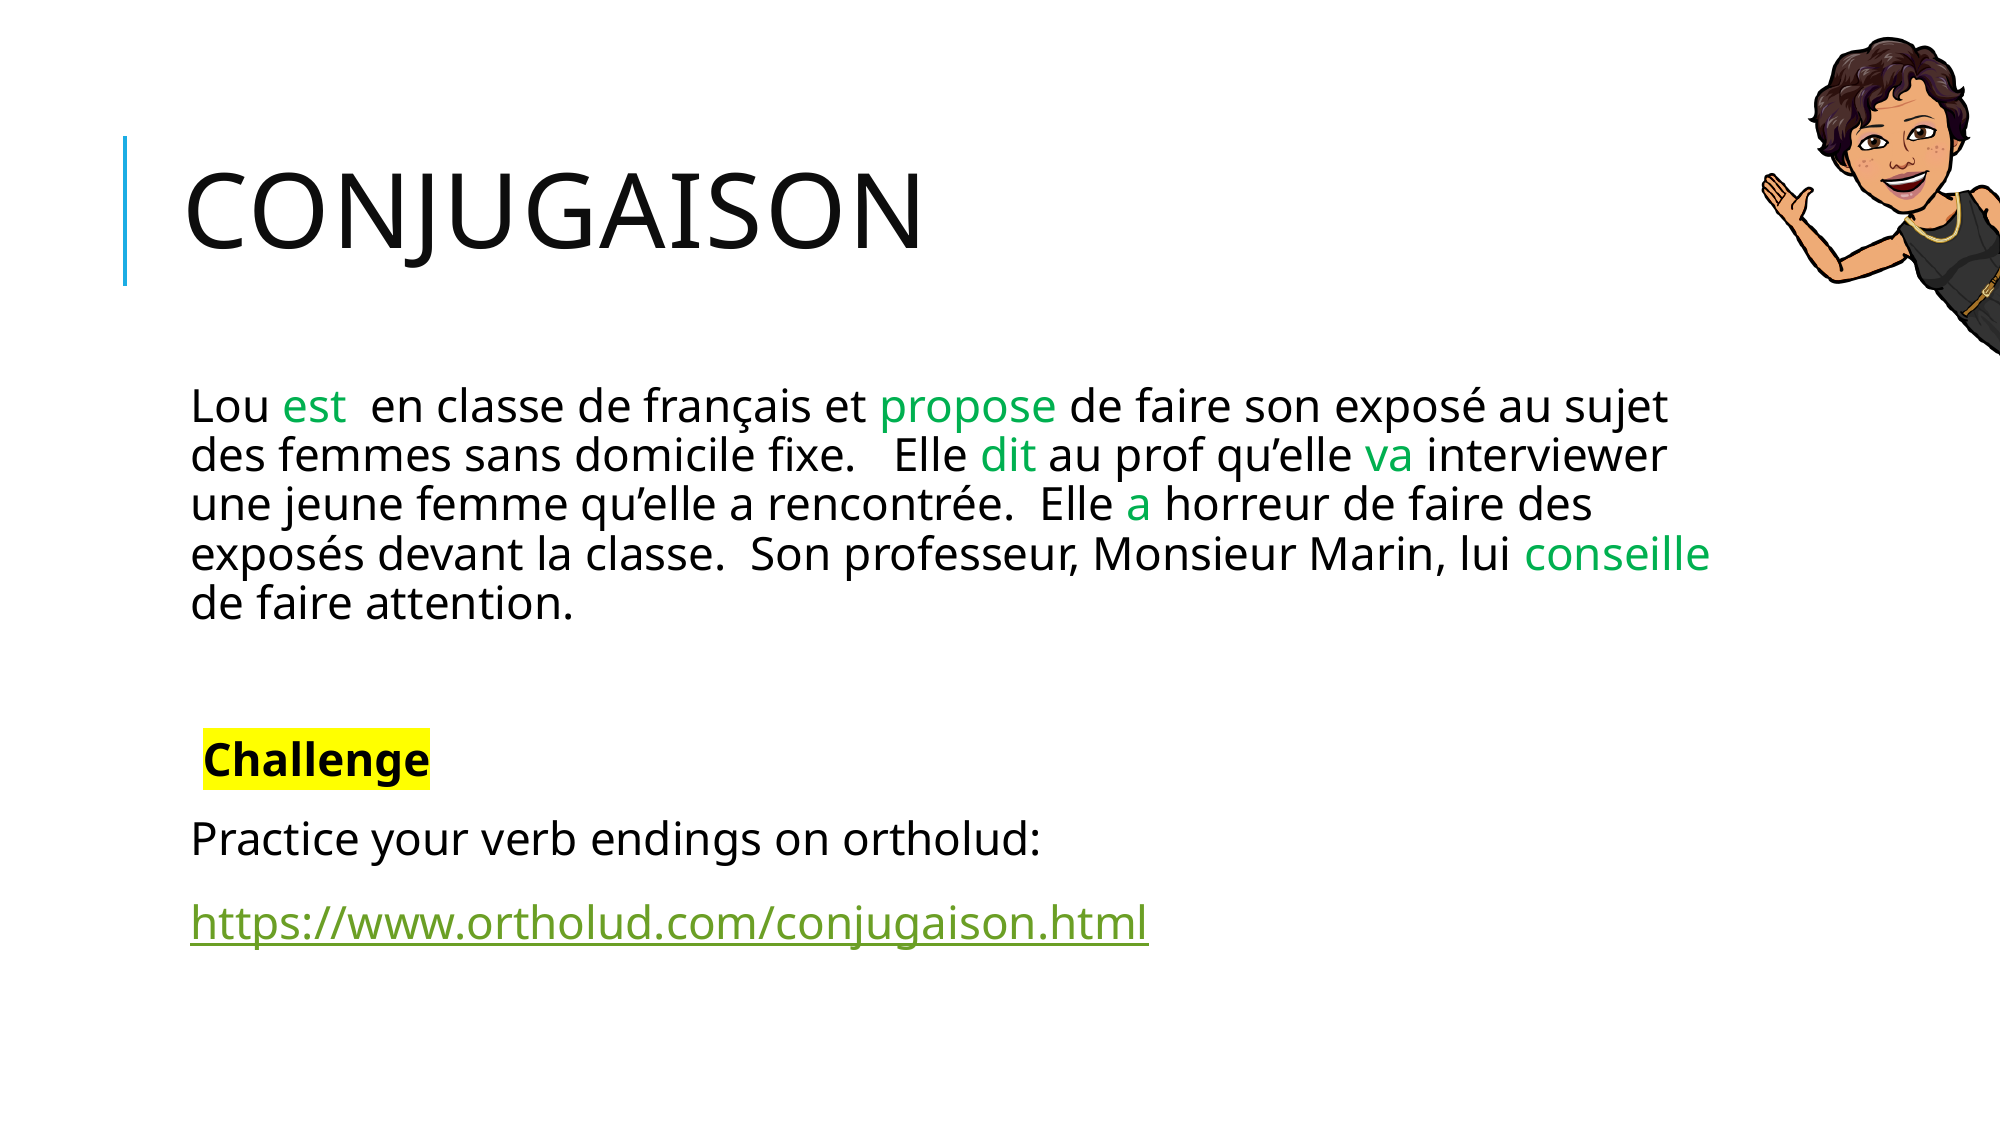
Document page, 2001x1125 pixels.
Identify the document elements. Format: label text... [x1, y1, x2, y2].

picture [1636, 11, 2000, 376]
list Lou est en classe de français et propose de faire son exposé au sujet des femmes sans domicile fixe. Elle dit au prof qu’elle va interviewer une jeune femme qu’elle a rencontrée. Elle a horreur de faire des exposés devant la classe. Son professeur, Monsieur Marin, lui conseille de faire attention. Challenge Practice your verb endings on ortholud: https://www.ortholud.com/conjugaison.html [168, 375, 1763, 1035]
title Conjugaison [168, 96, 1629, 342]
